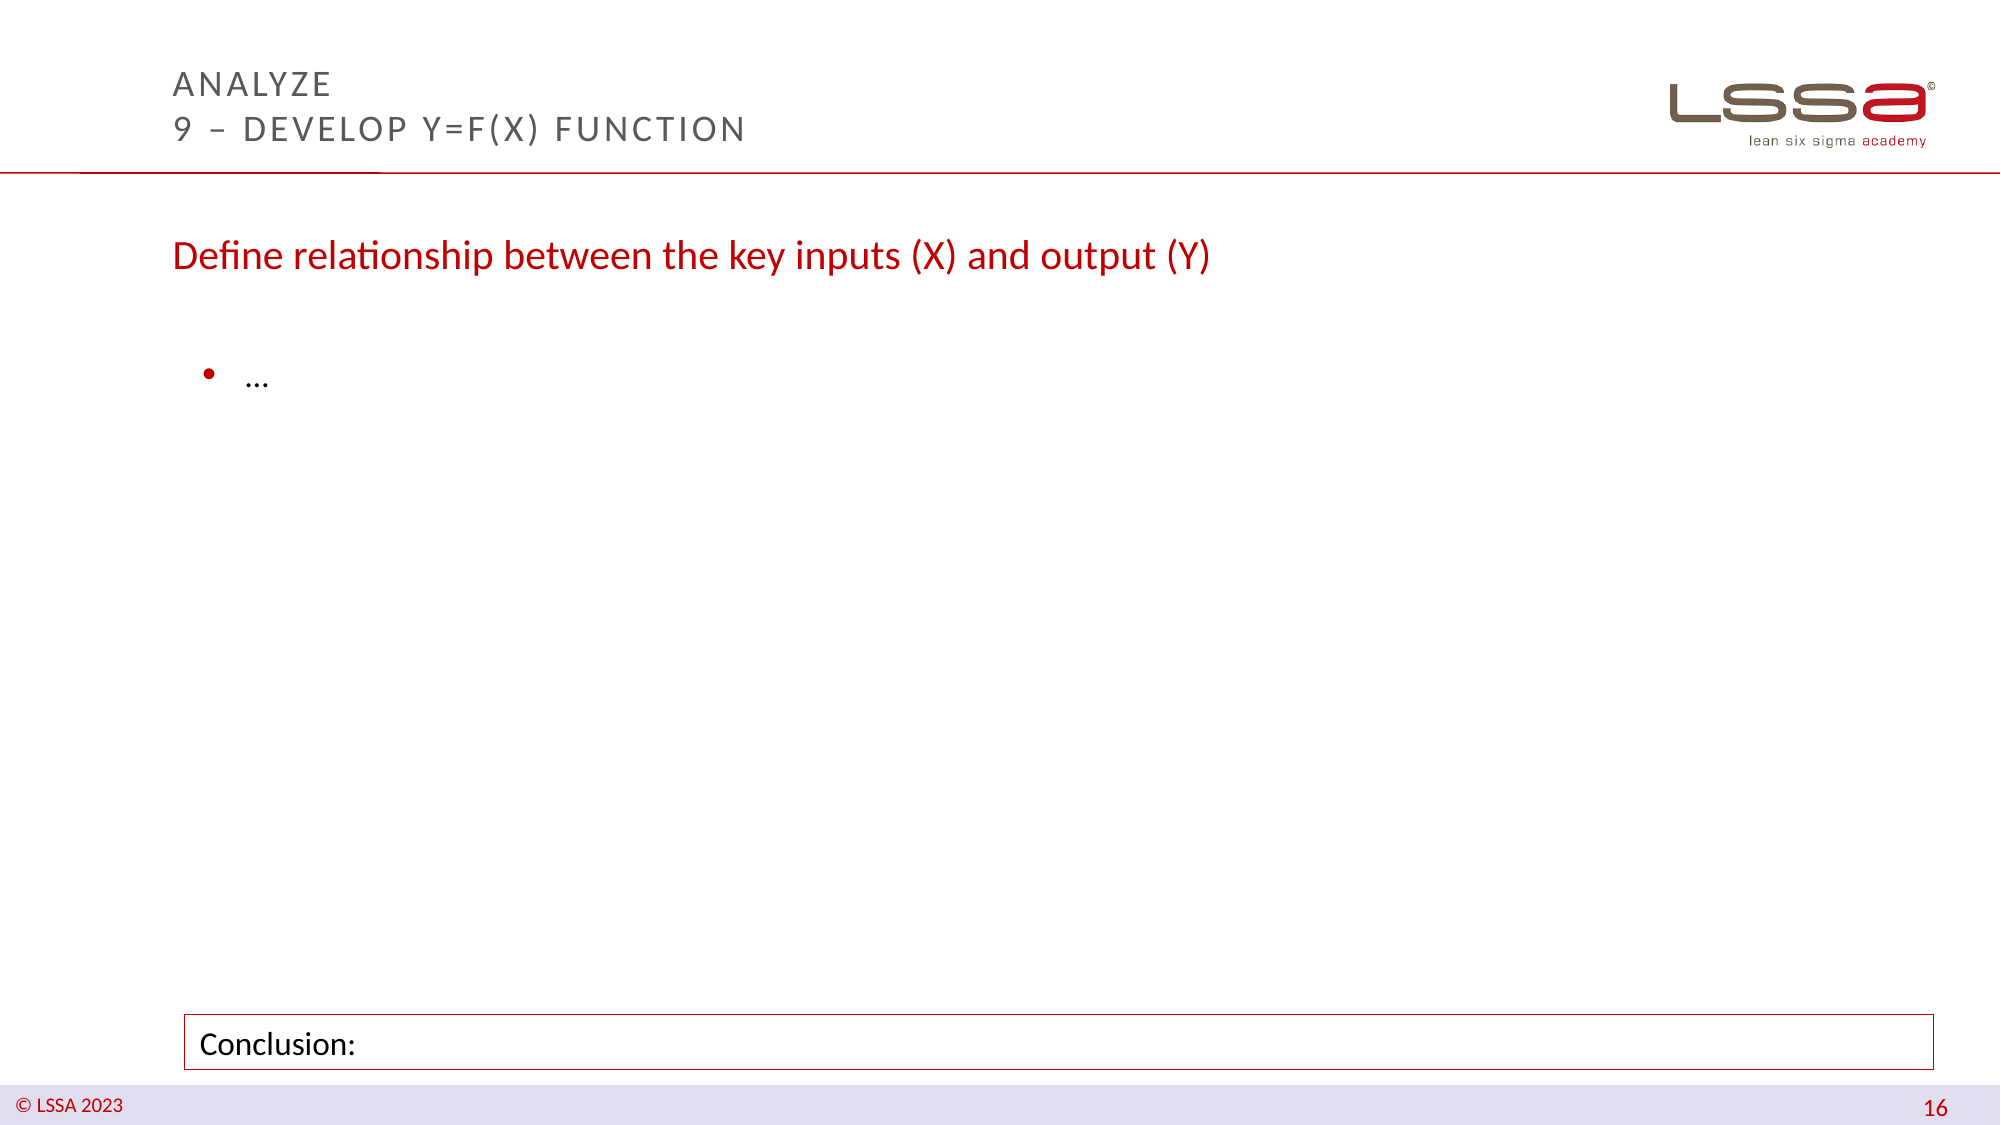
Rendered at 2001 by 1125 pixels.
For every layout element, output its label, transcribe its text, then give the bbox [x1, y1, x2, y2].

picture [1670, 80, 1936, 148]
picture [0, 1085, 2000, 1125]
text_box Conclusion: [184, 1014, 1934, 1070]
title ANALYZE 9 – Develop Y=f(X) function [157, 54, 1575, 154]
list Define relationship between the key inputs (X) and output (Y) … [157, 220, 1890, 1049]
